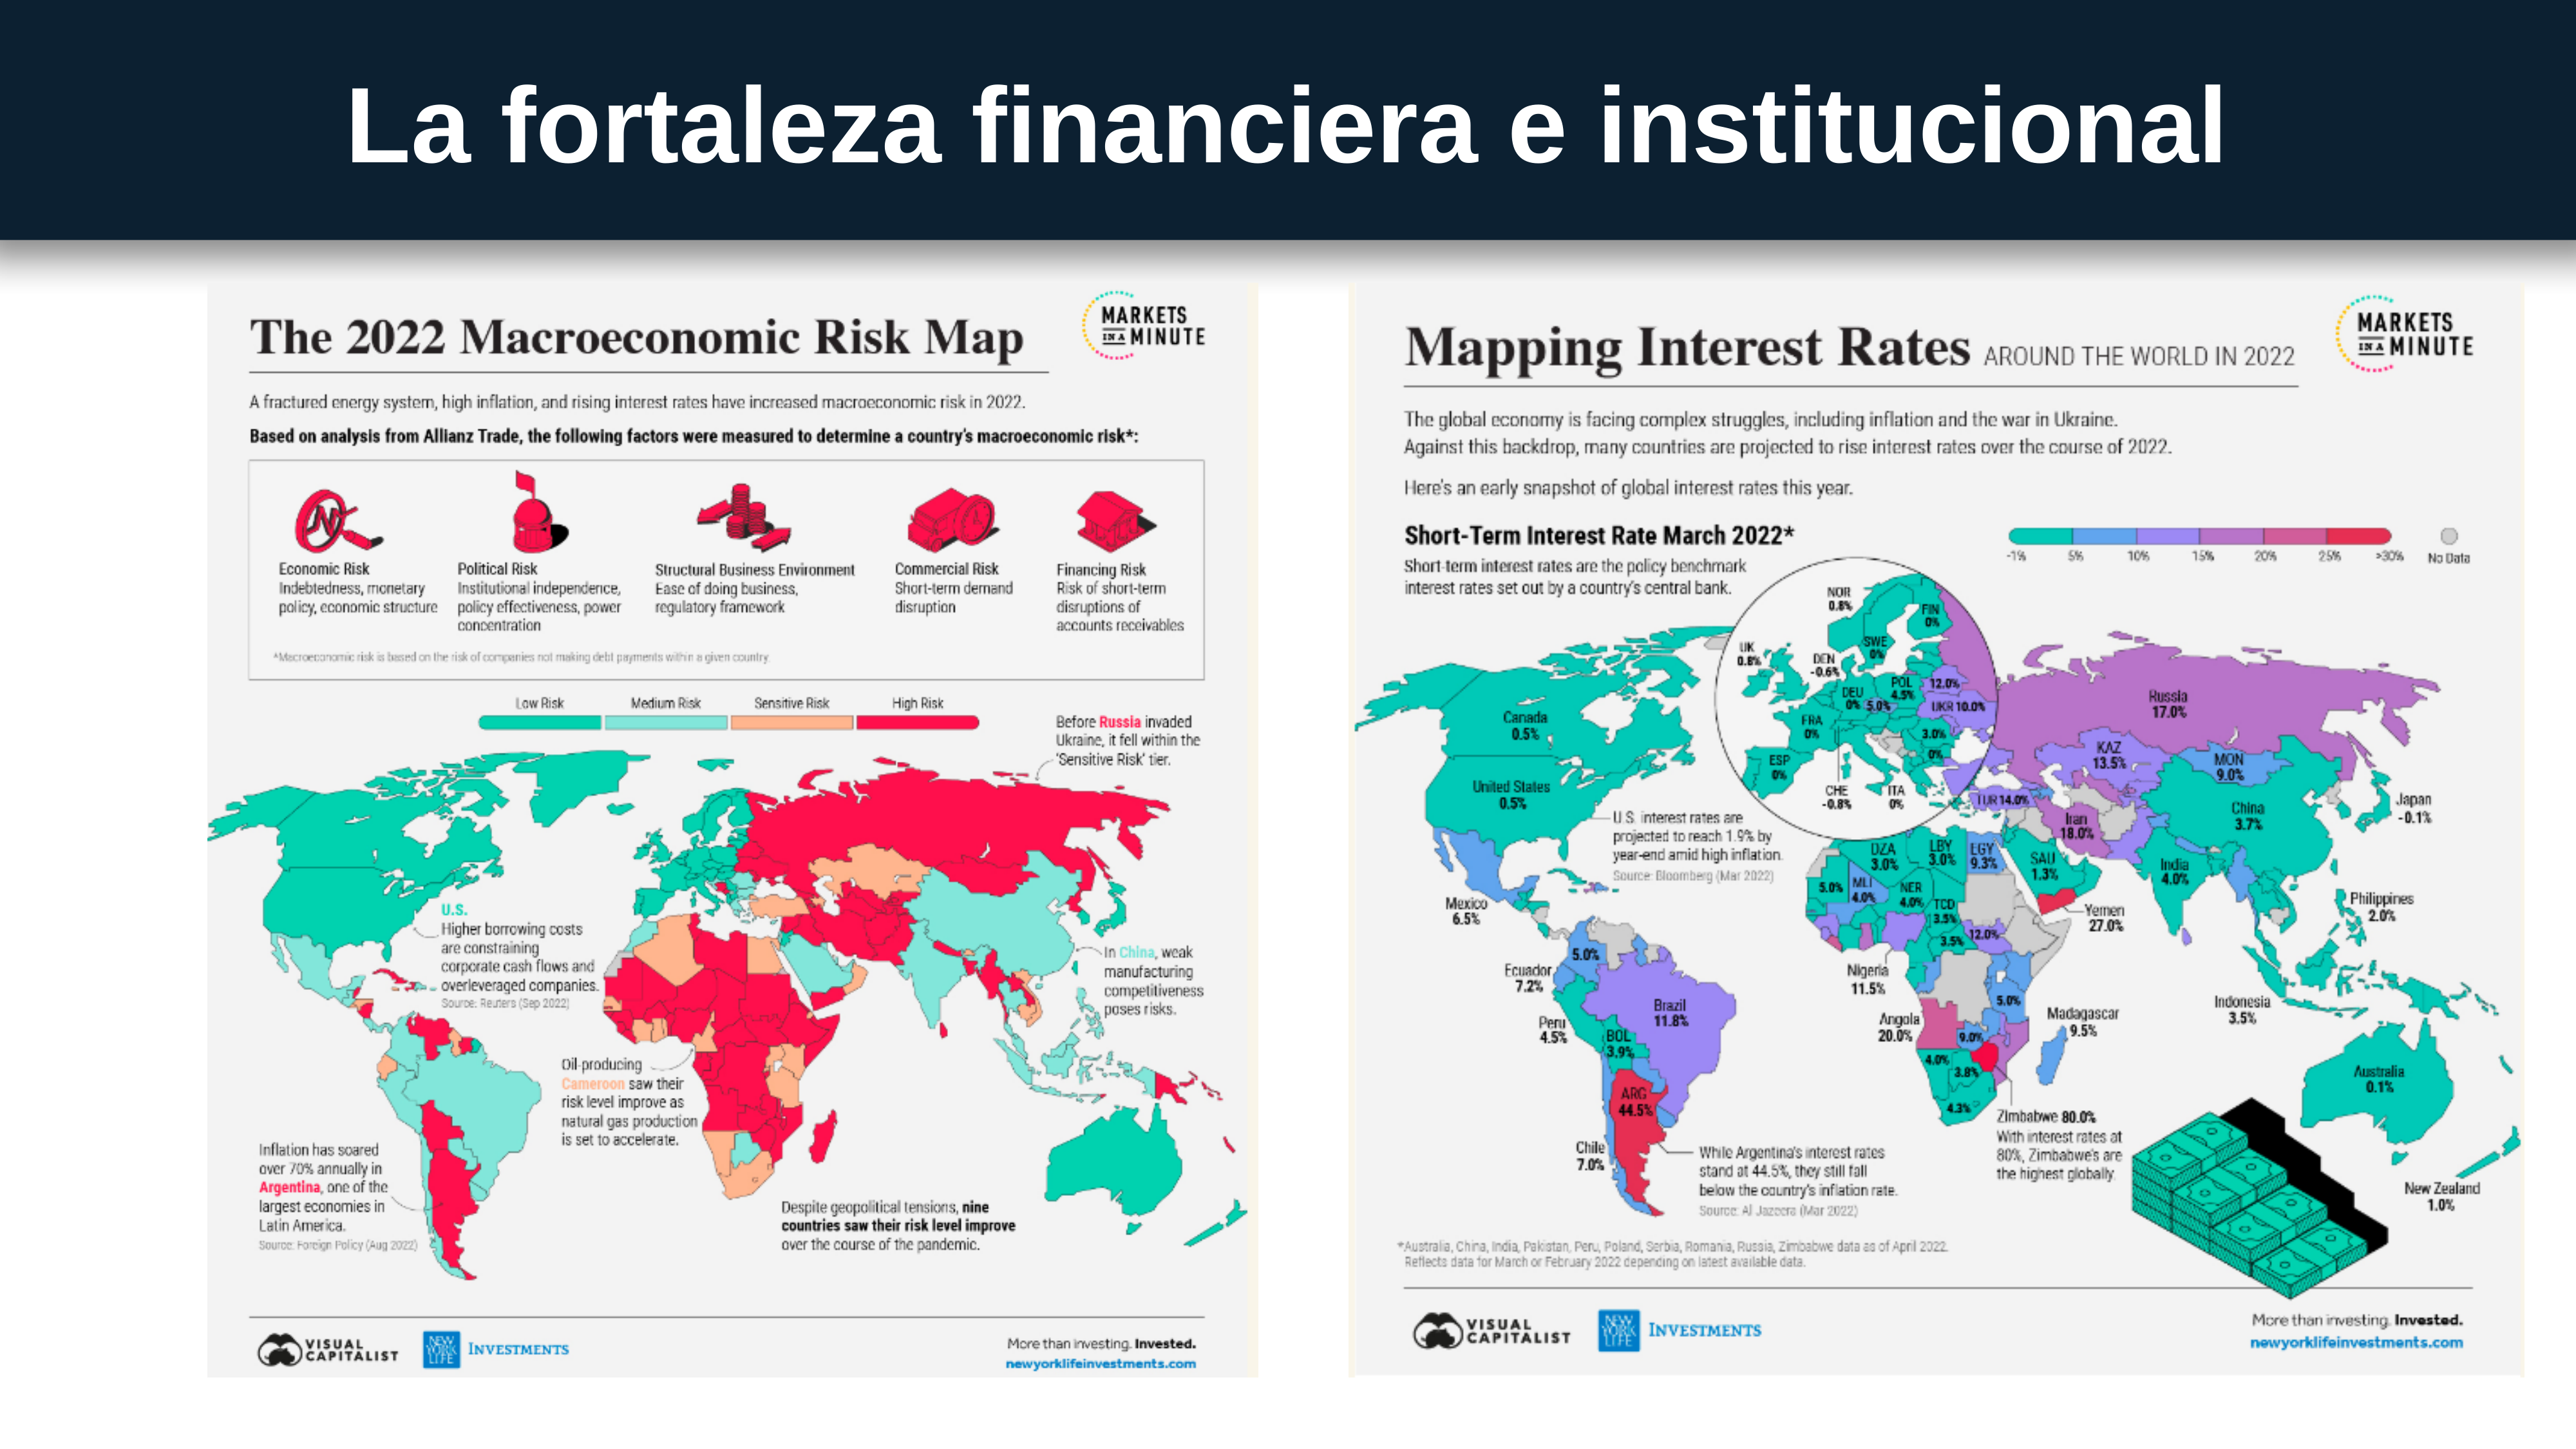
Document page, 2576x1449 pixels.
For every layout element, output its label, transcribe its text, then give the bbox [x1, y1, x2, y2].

picture [207, 283, 1258, 1378]
text_box [0, 0, 2576, 240]
text_box La fortaleza financiera e institucional [84, 43, 2492, 197]
picture [1348, 283, 2524, 1378]
